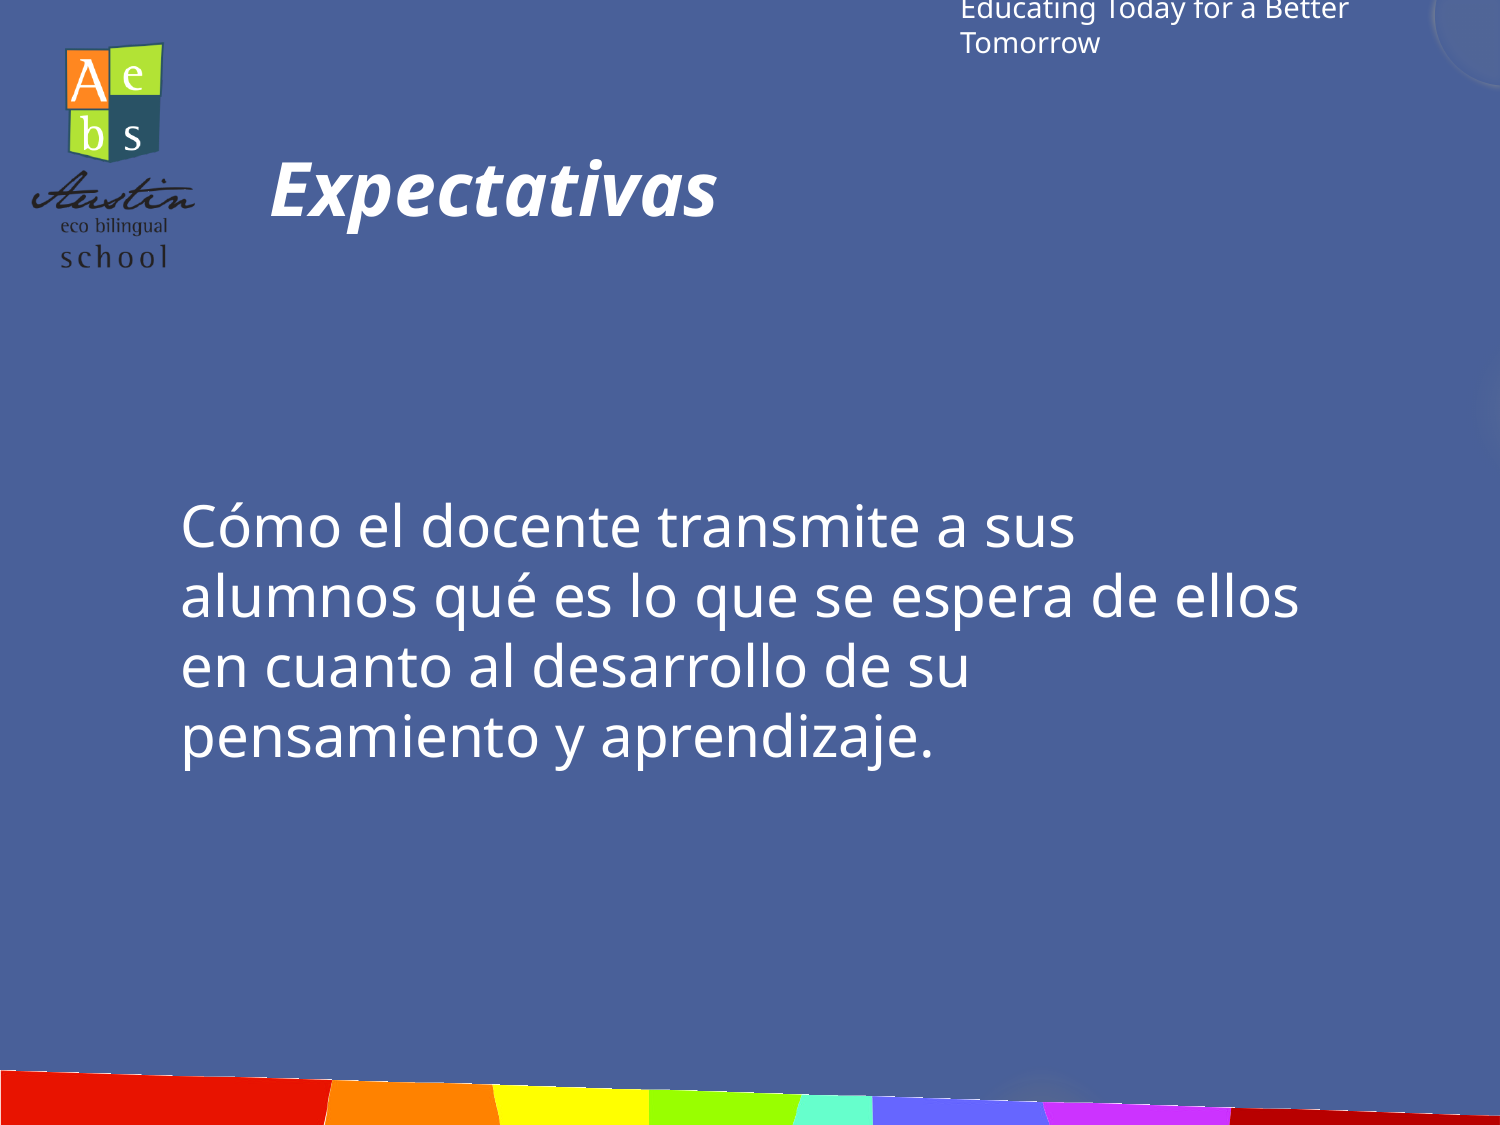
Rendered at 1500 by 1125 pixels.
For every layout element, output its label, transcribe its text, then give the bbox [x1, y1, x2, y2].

picture [0, 1070, 1500, 1125]
list Cómo el docente transmite a sus alumnos qué es lo que se espera de ellos en cuanto al desarrollo de su pensamiento y aprendizaje. [165, 296, 1335, 962]
picture [31, 42, 195, 268]
title Expectativas [254, 110, 1424, 263]
